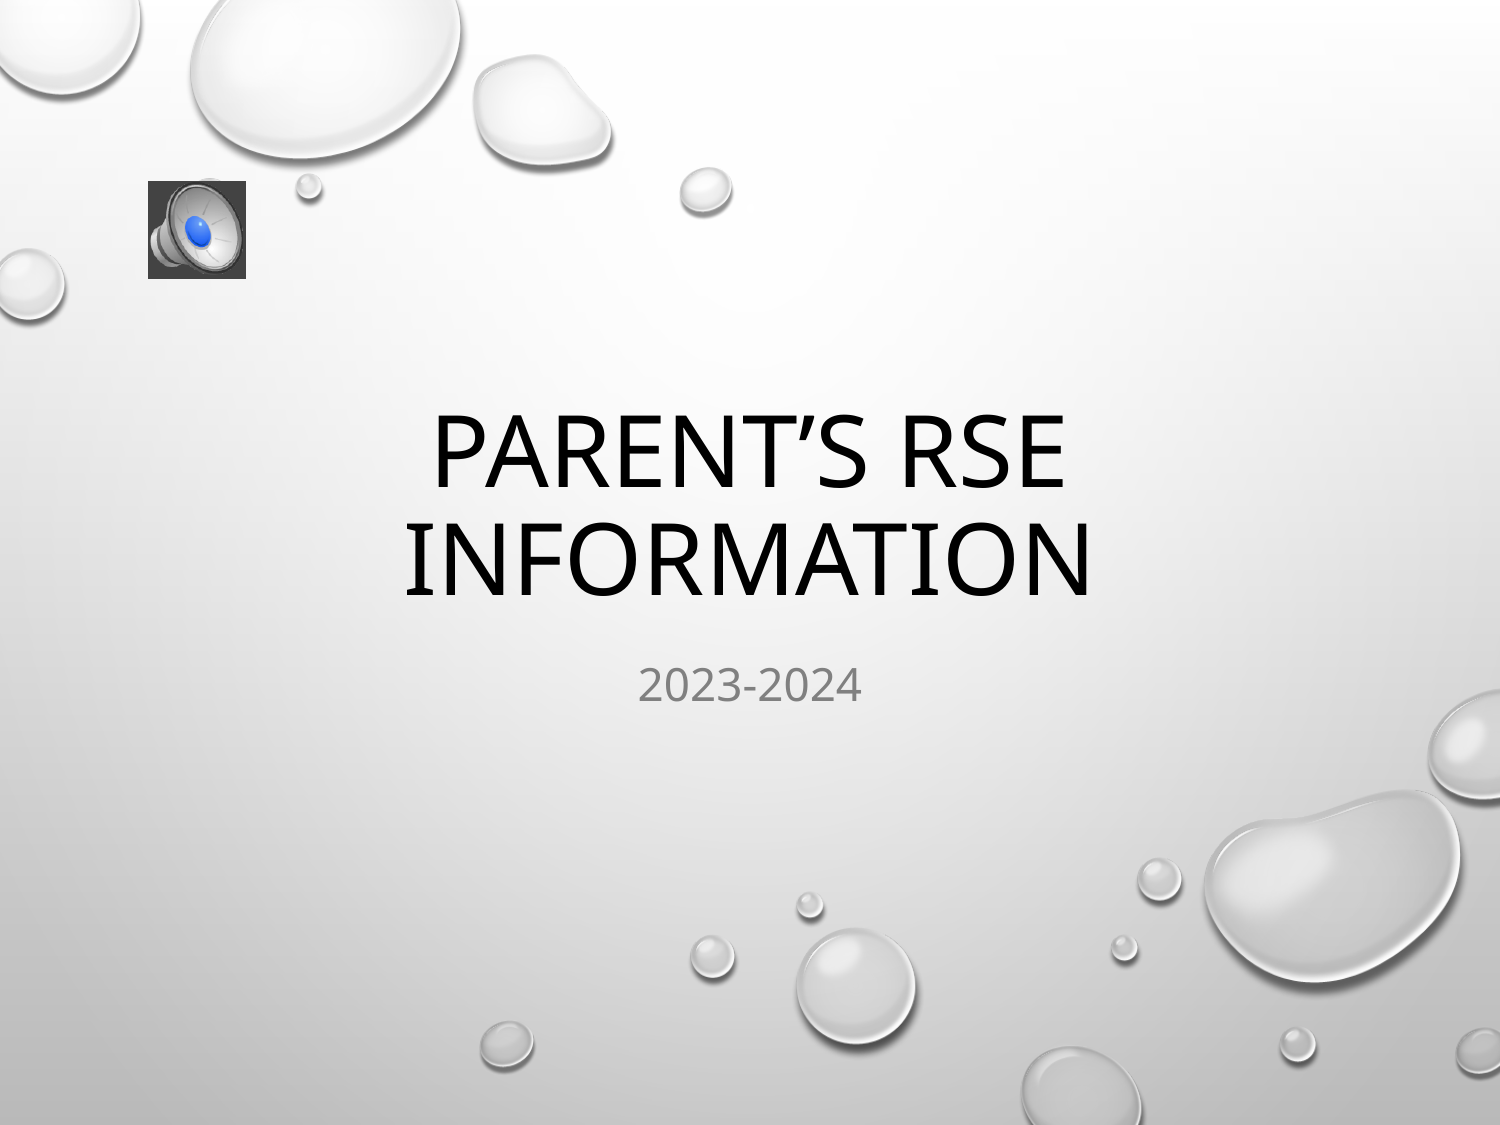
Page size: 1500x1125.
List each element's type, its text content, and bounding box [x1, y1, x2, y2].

title Parent’s RSE INFORMATION [215, 213, 1285, 625]
subtitle 2023-2024 [215, 637, 1285, 863]
picture [0, 0, 1500, 1125]
